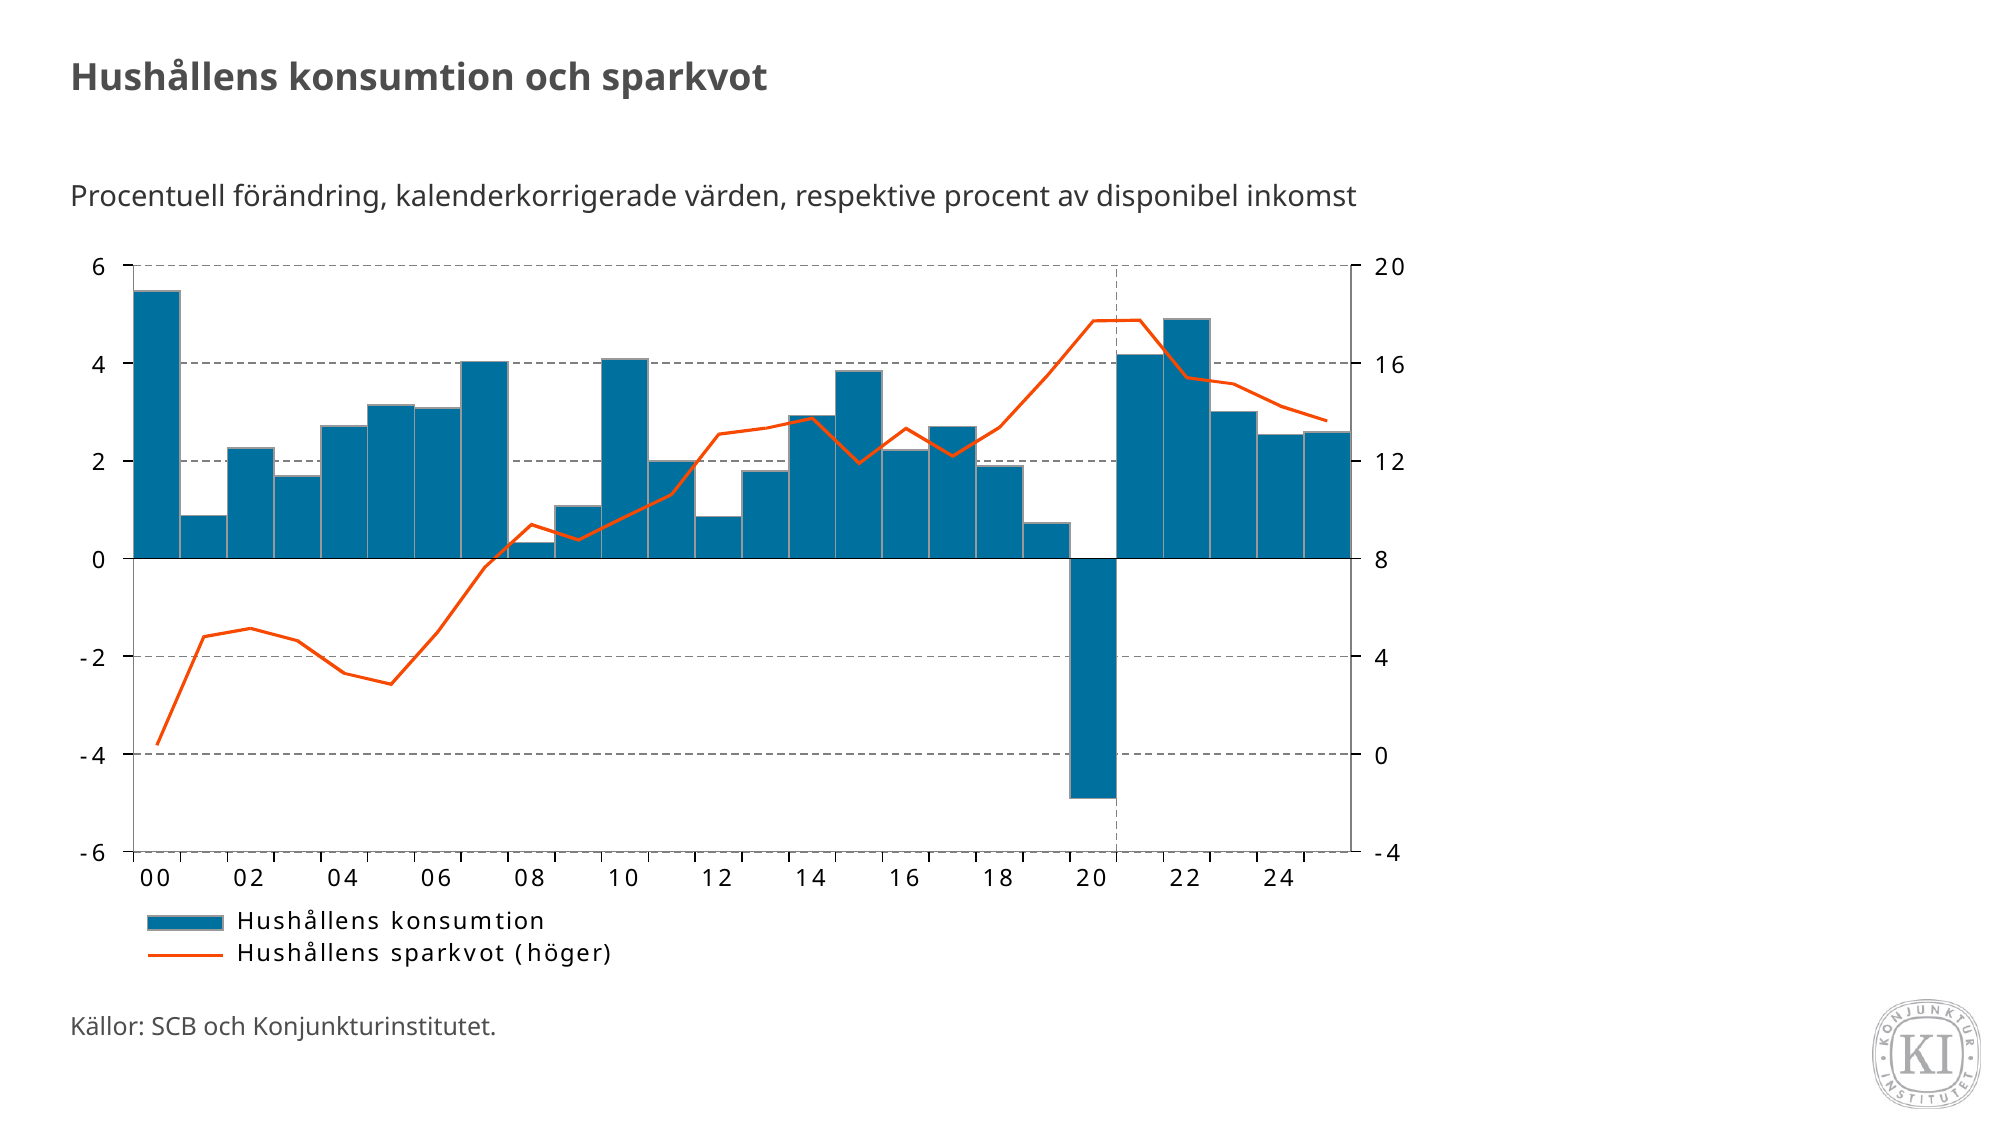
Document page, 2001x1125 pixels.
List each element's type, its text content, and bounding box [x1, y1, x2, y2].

list Procentuell förändring, kalenderkorrigerade värden, respektive procent av disponibel inkomst [55, 137, 1476, 220]
picture [1872, 999, 1981, 1109]
title Hushållens konsumtion och sparkvot [55, 45, 1476, 128]
subtitle Källor: SCB och Konjunkturinstitutet. [55, 1003, 1476, 1106]
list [30, 228, 1453, 995]
